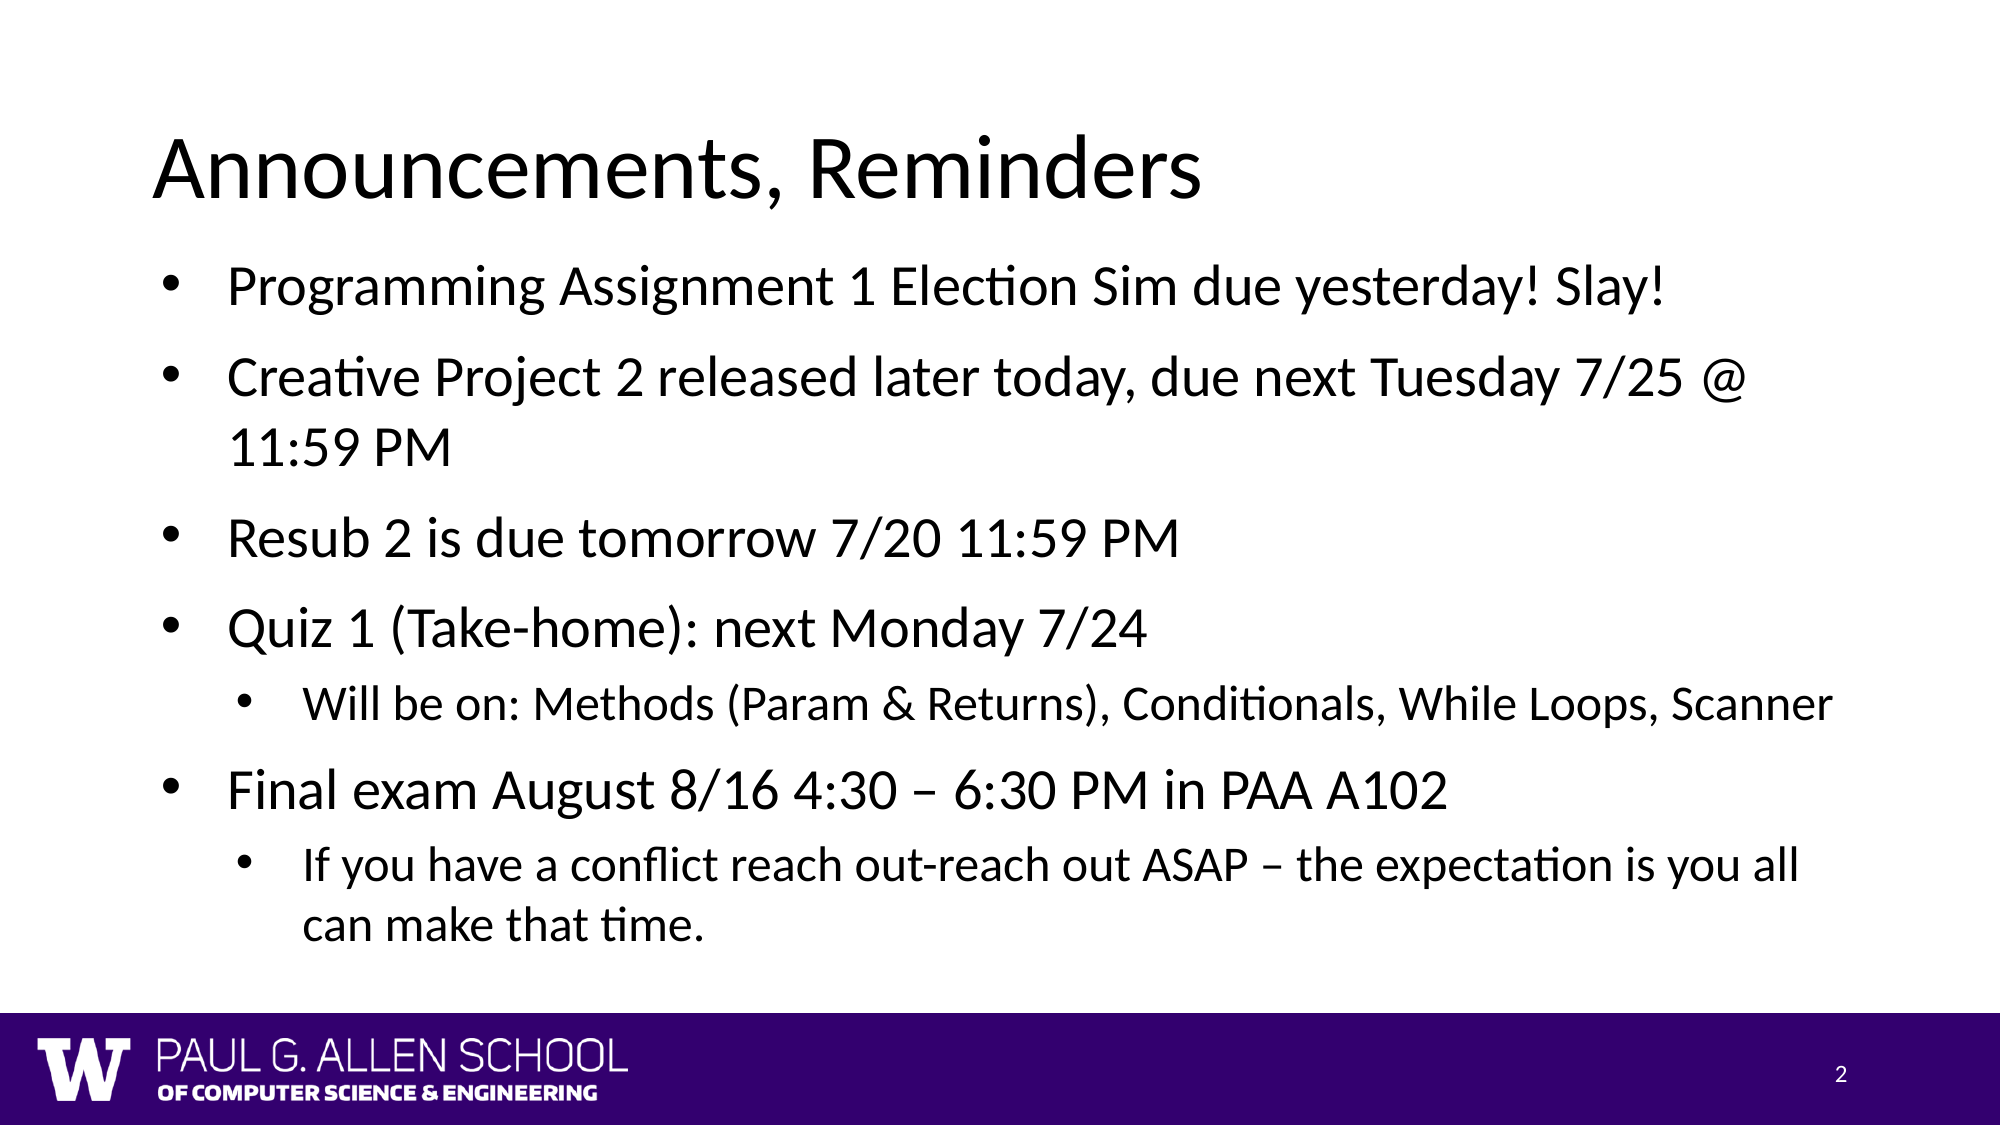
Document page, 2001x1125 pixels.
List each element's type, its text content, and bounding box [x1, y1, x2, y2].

picture [0, 1013, 2000, 1125]
title Announcements, Reminders [137, 59, 1863, 239]
list Programming Assignment 1 Election Sim due yesterday! Slay! Creative Project 2 released later today, due next Tuesday 7/25 @ 11:59 PM Resub 2 is due tomorrow 7/20 11:59 PM Quiz 1 (Take-home): next Monday 7/24 Will be on: Methods (Param & Returns), Conditionals, While Loops, Scanner Final exam August 8/16 4:30 – 6:30 PM in PAA A102 If you have a conflict reach out-reach out ASAP – the expectation is you all can make that time. [137, 239, 1887, 1003]
slide_number 2 [1412, 1042, 1863, 1103]
